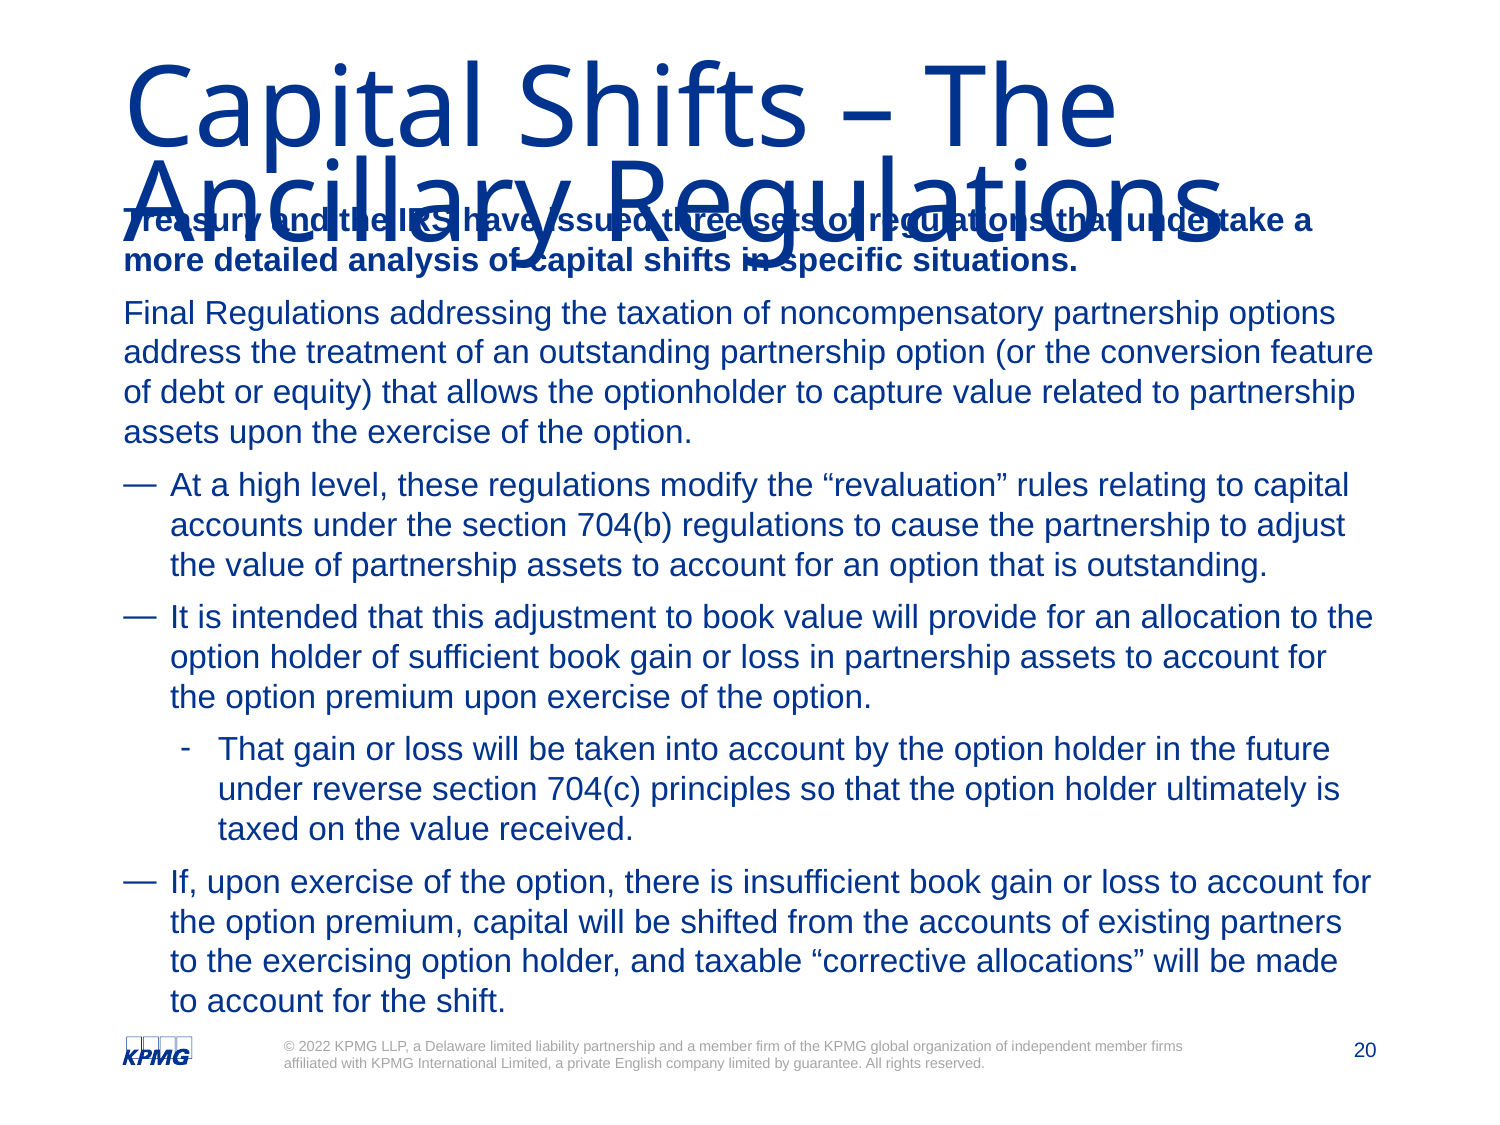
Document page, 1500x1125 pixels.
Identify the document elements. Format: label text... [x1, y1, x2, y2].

title Capital Shifts – The Ancillary Regulations [123, 70, 1377, 156]
list Treasury and the IRS have issued three sets of regulations that undertake a more detailed analysis of capital shifts in specific situations. Final Regulations addressing the taxation of noncompensatory partnership options address the treatment of an outstanding partnership option (or the conversion feature of debt or equity) that allows the optionholder to capture value related to partnership assets upon the exercise of the option. At a high level, these regulations modify the “revaluation” rules relating to capital accounts under the section 704(b) regulations to cause the partnership to adjust the value of partnership assets to account for an option that is outstanding. It is intended that this adjustment to book value will provide for an allocation to the option holder of sufficient book gain or loss in partnership assets to account for the option premium upon exercise of the option. That gain or loss will be taken into account by the option holder in the future under reverse section 704(c) principles so that the option holder ultimately is taxed on the value received. If, upon exercise of the option, there is insufficient book gain or loss to account for the option premium, capital will be shifted from the accounts of existing partners to the exercising option holder, and taxable “corrective allocations” will be made to account for the shift. [123, 198, 1377, 953]
